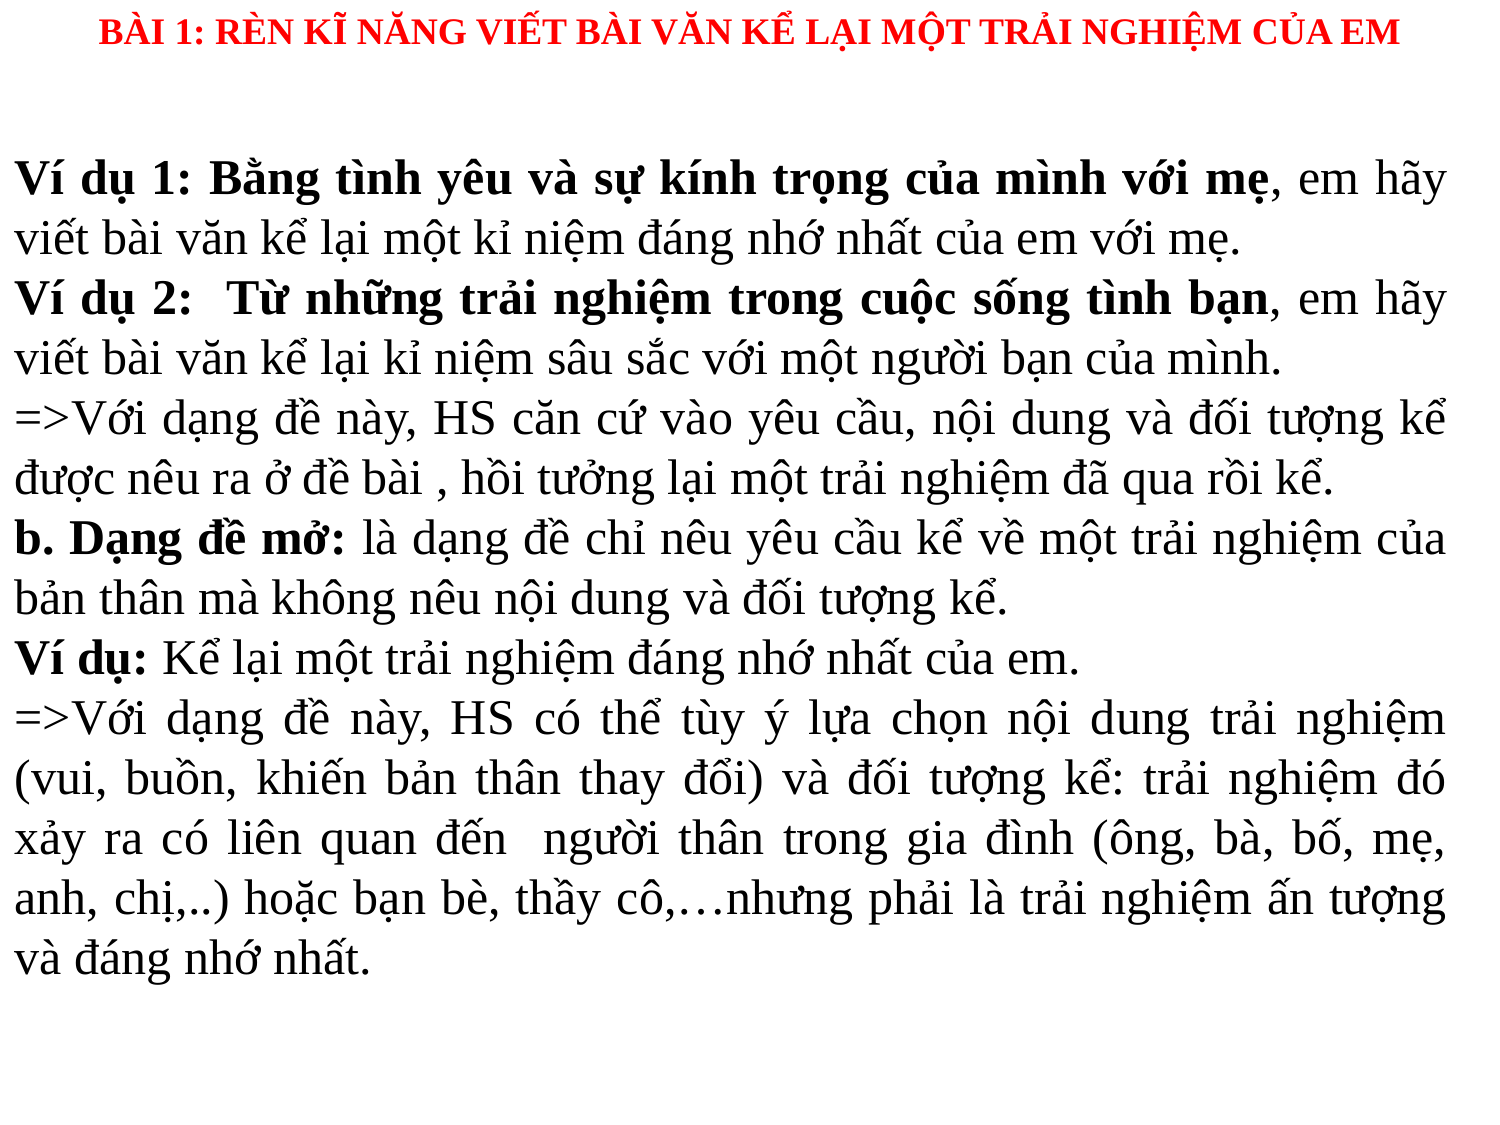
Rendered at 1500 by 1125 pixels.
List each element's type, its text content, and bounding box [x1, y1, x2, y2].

text_box BÀI 1: RÈN KĨ NĂNG VIẾT BÀI VĂN KỂ LẠI MỘT TRẢI NGHIỆM CỦA EM [0, 0, 1500, 105]
text_box Ví dụ 1: Bằng tình yêu và sự kính trọng của mình với mẹ, em hãy viết bài văn kể lại một kỉ niệm đáng nhớ nhất của em với mẹ. Ví dụ 2: Từ những trải nghiệm trong cuộc sống tình bạn, em hãy viết bài văn kể lại kỉ niệm sâu sắc với một người bạn của mình. =>Với dạng đề này, HS căn cứ vào yêu cầu, nội dung và đối tượng kể được nêu ra ở đề bài , hồi tưởng lại một trải nghiệm đã qua rồi kể. b. Dạng đề mở: là dạng đề chỉ nêu yêu cầu kể về một trải nghiệm của bản thân mà không nêu nội dung và đối tượng kể. Ví dụ: Kể lại một trải nghiệm đáng nhớ nhất của em. =>Với dạng đề này, HS có thể tùy ý lựa chọn nội dung trải nghiệm (vui, buồn, khiến bản thân thay đổi) và đối tượng kể: trải nghiệm đó xảy ra có liên quan đến người thân trong gia đình (ông, bà, bố, mẹ, anh, chị,..) hoặc bạn bè, thầy cô,…nhưng phải là trải nghiệm ấn tượng và đáng nhớ nhất. [0, 137, 1463, 1053]
